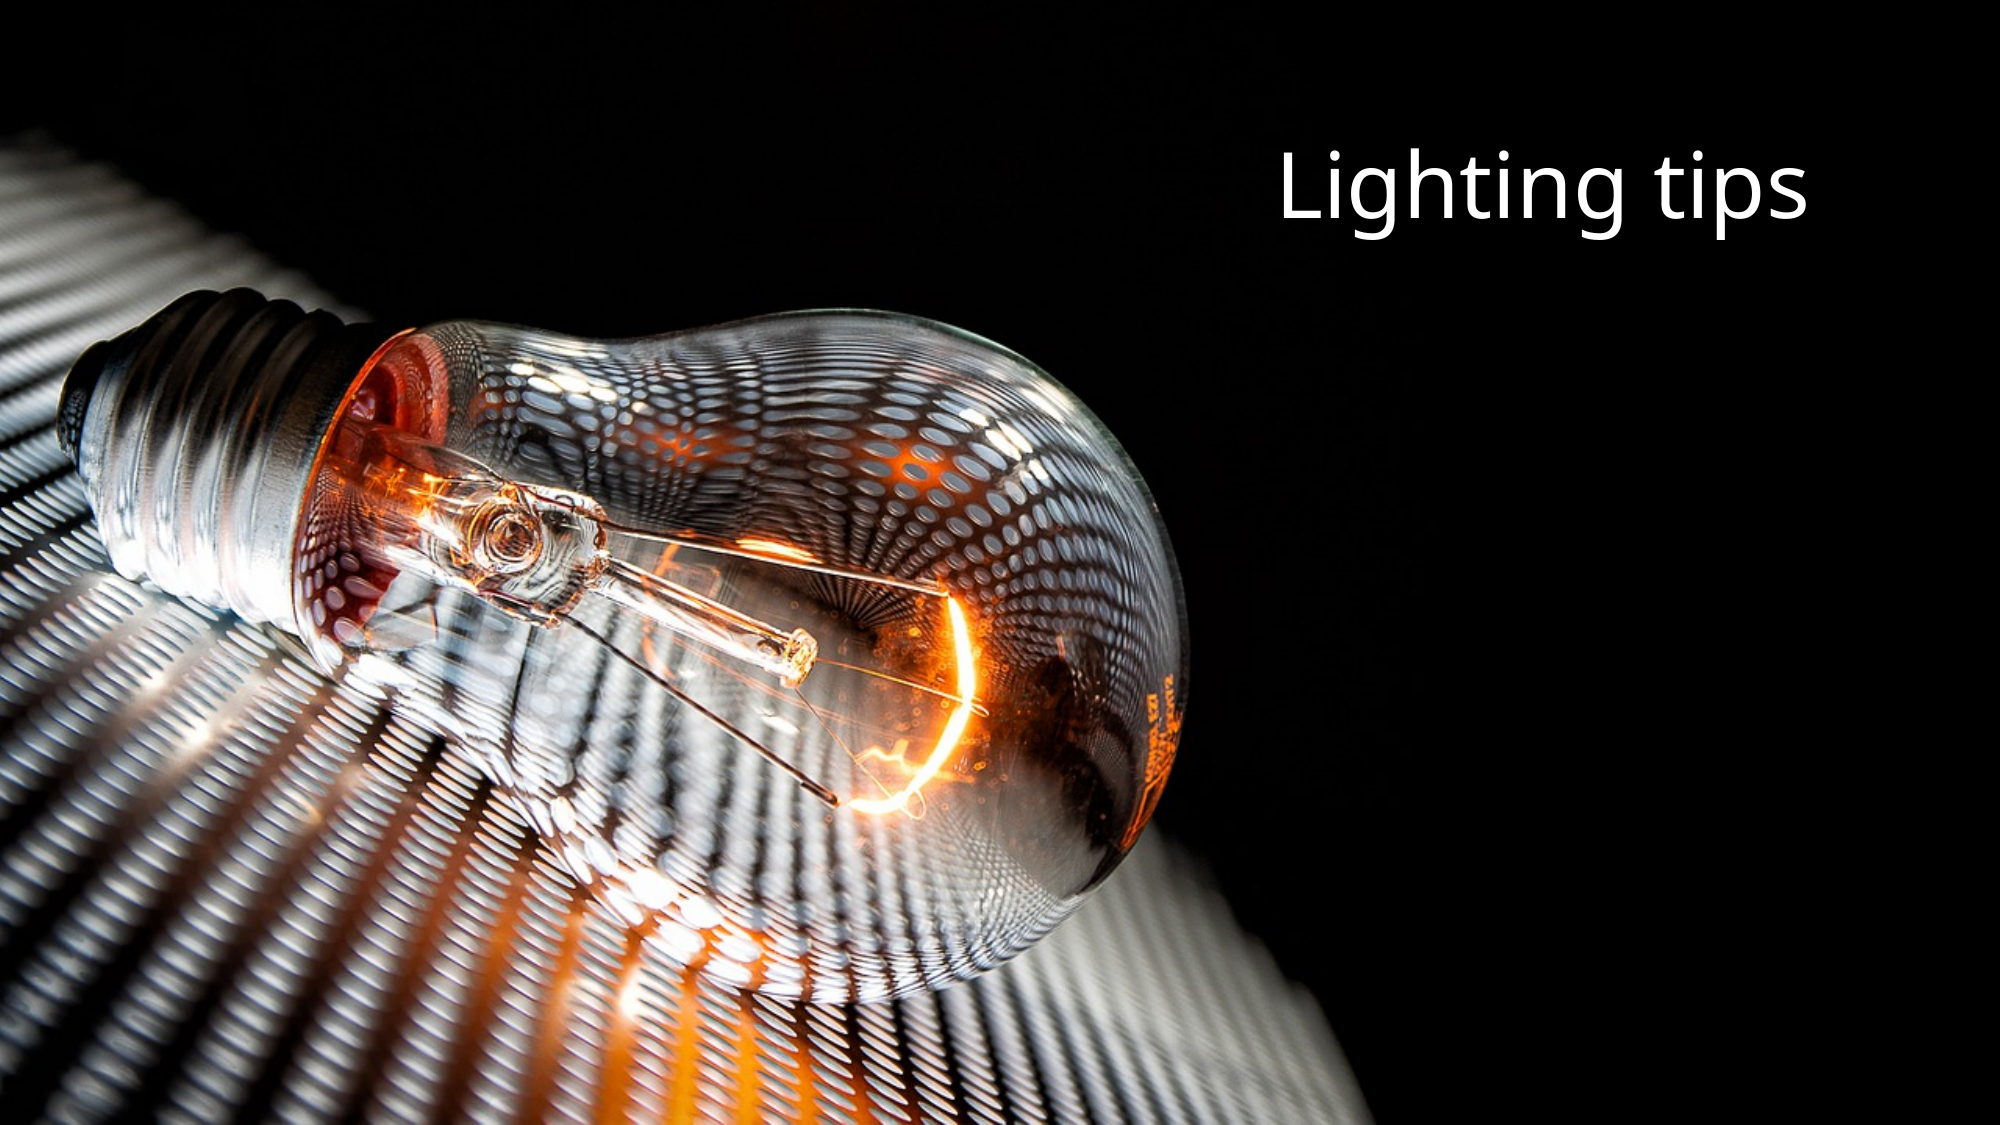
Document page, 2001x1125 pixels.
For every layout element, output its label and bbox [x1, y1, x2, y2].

list [0, 0, 2000, 1125]
